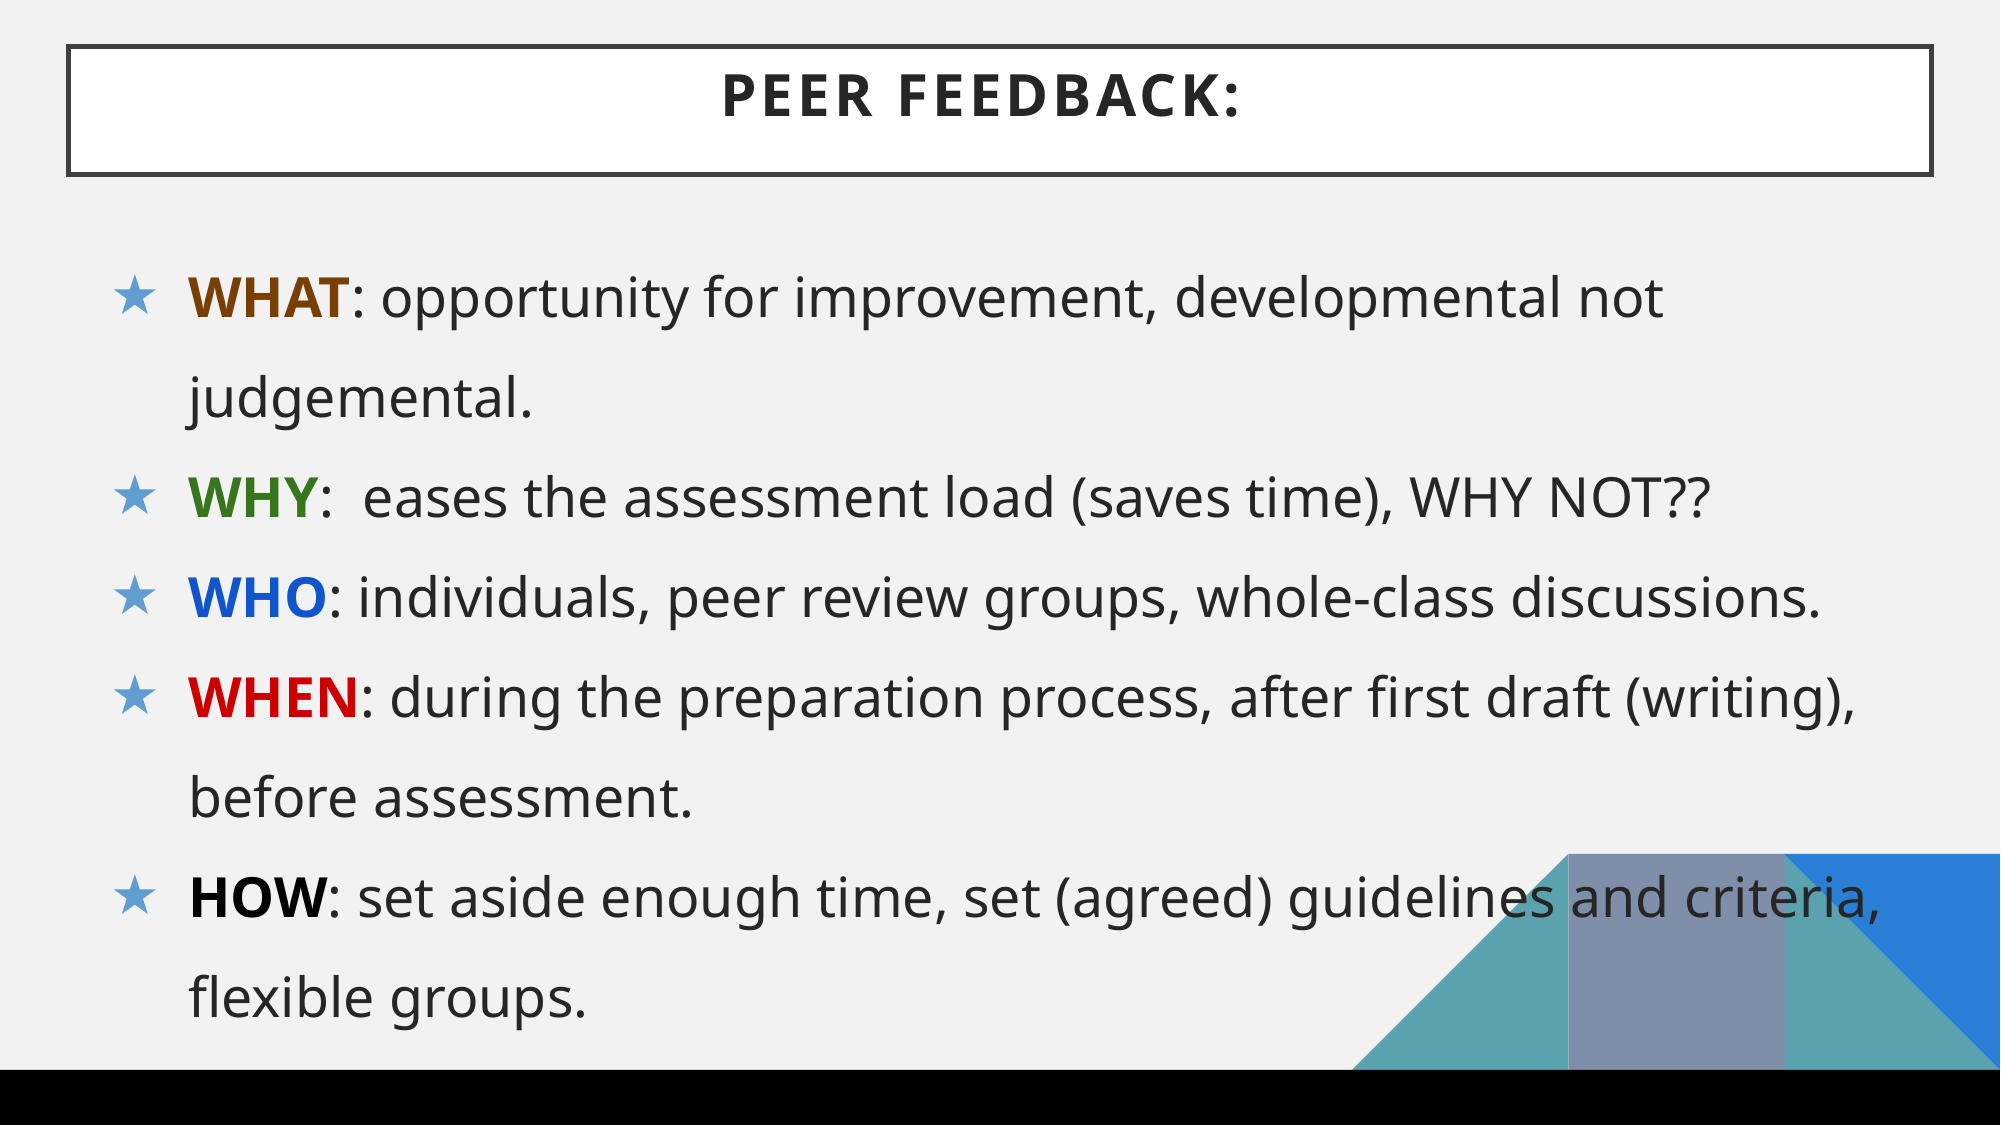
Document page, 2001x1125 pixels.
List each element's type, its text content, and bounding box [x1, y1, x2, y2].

title Peer Feedback: [66, 44, 1934, 177]
list WHAT: opportunity for improvement, developmental not judgemental. WHY: eases the assessment load (saves time), WHY NOT?? WHO: individuals, peer review groups, whole-class discussions. WHEN: during the preparation process, after first draft (writing), before assessment. HOW: set aside enough time, set (agreed) guidelines and criteria, flexible groups. [68, 208, 1932, 1000]
